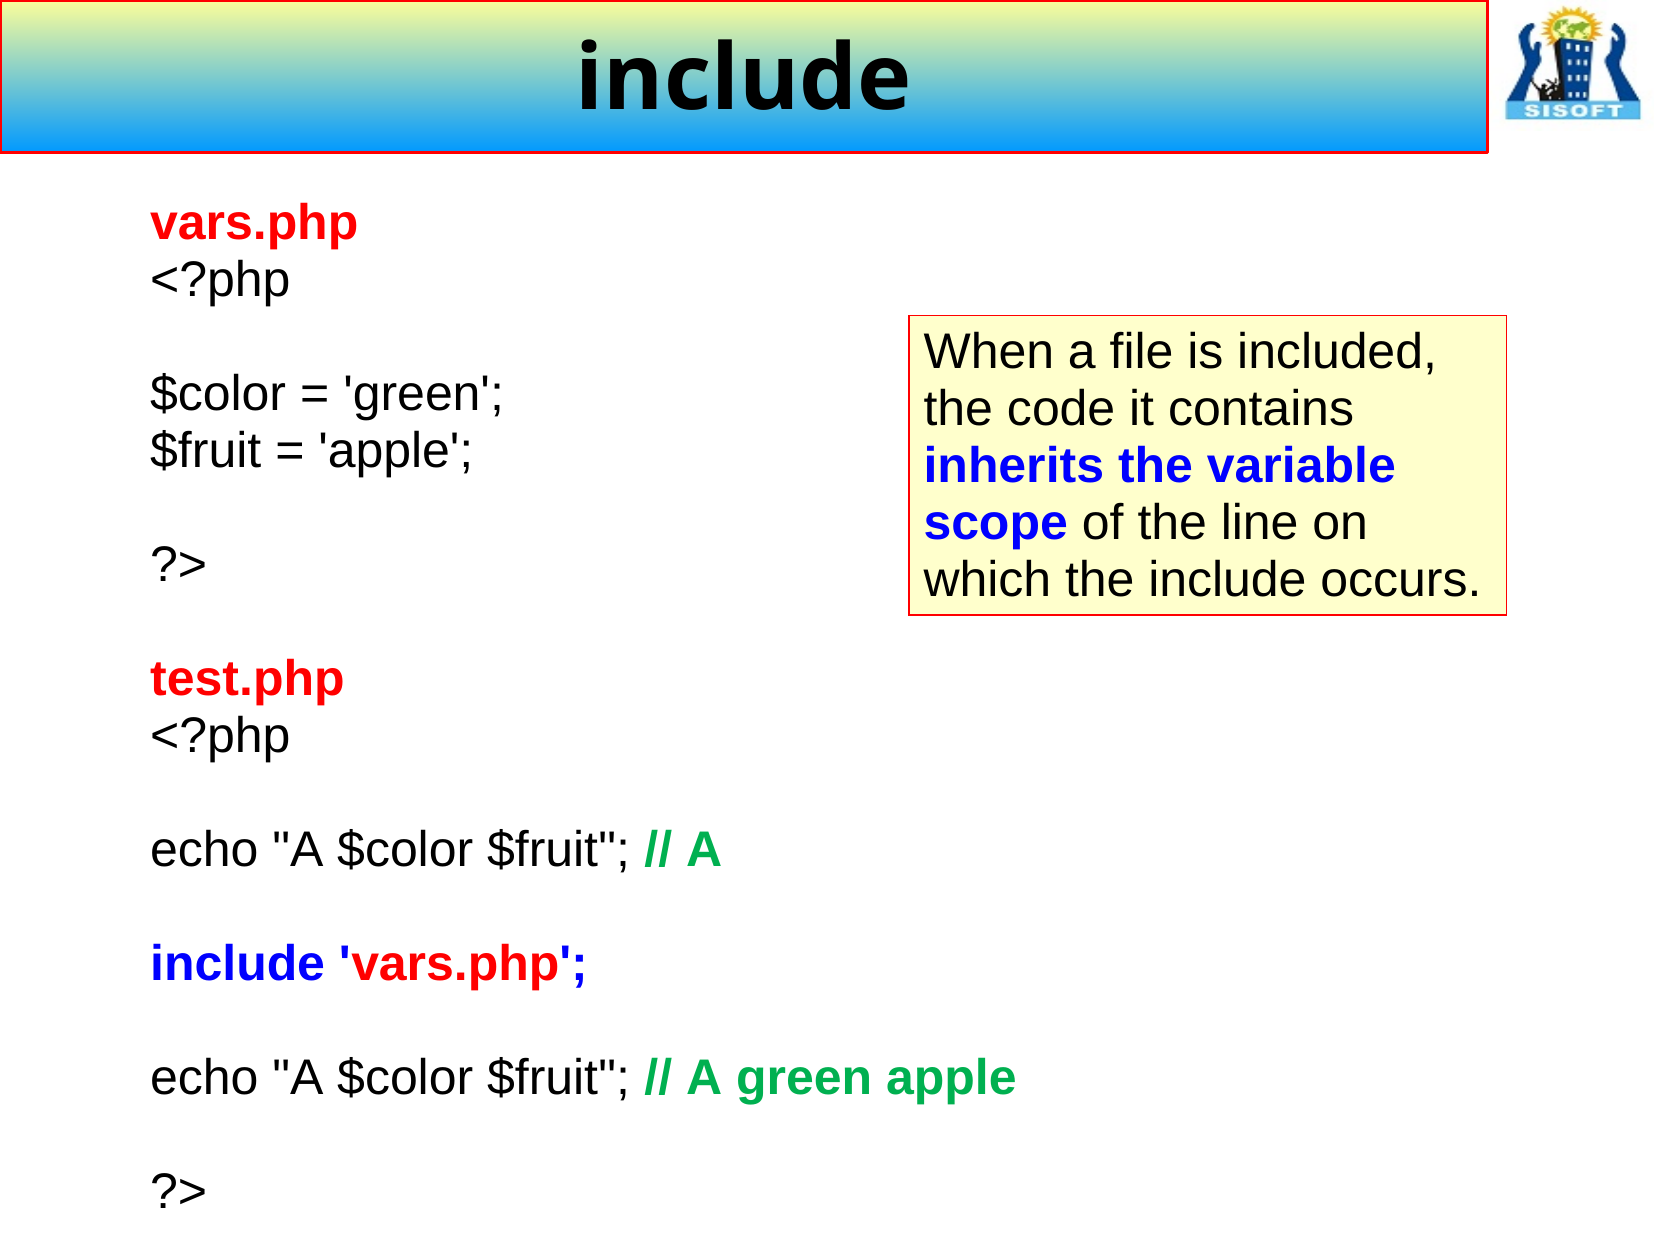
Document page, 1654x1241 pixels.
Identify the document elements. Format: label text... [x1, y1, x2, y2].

picture [1488, 0, 1654, 131]
title include [0, 0, 1488, 153]
text_box When a file is included, the code it contains inherits the variable scope of the line on which the include occurs. [908, 315, 1507, 616]
text_box vars.php <?php $color = 'green'; $fruit = 'apple'; ?> test.php <?php echo "A $color $fruit"; // A include 'vars.php'; echo "A $color $fruit"; // A green apple ?> [135, 186, 1437, 1227]
